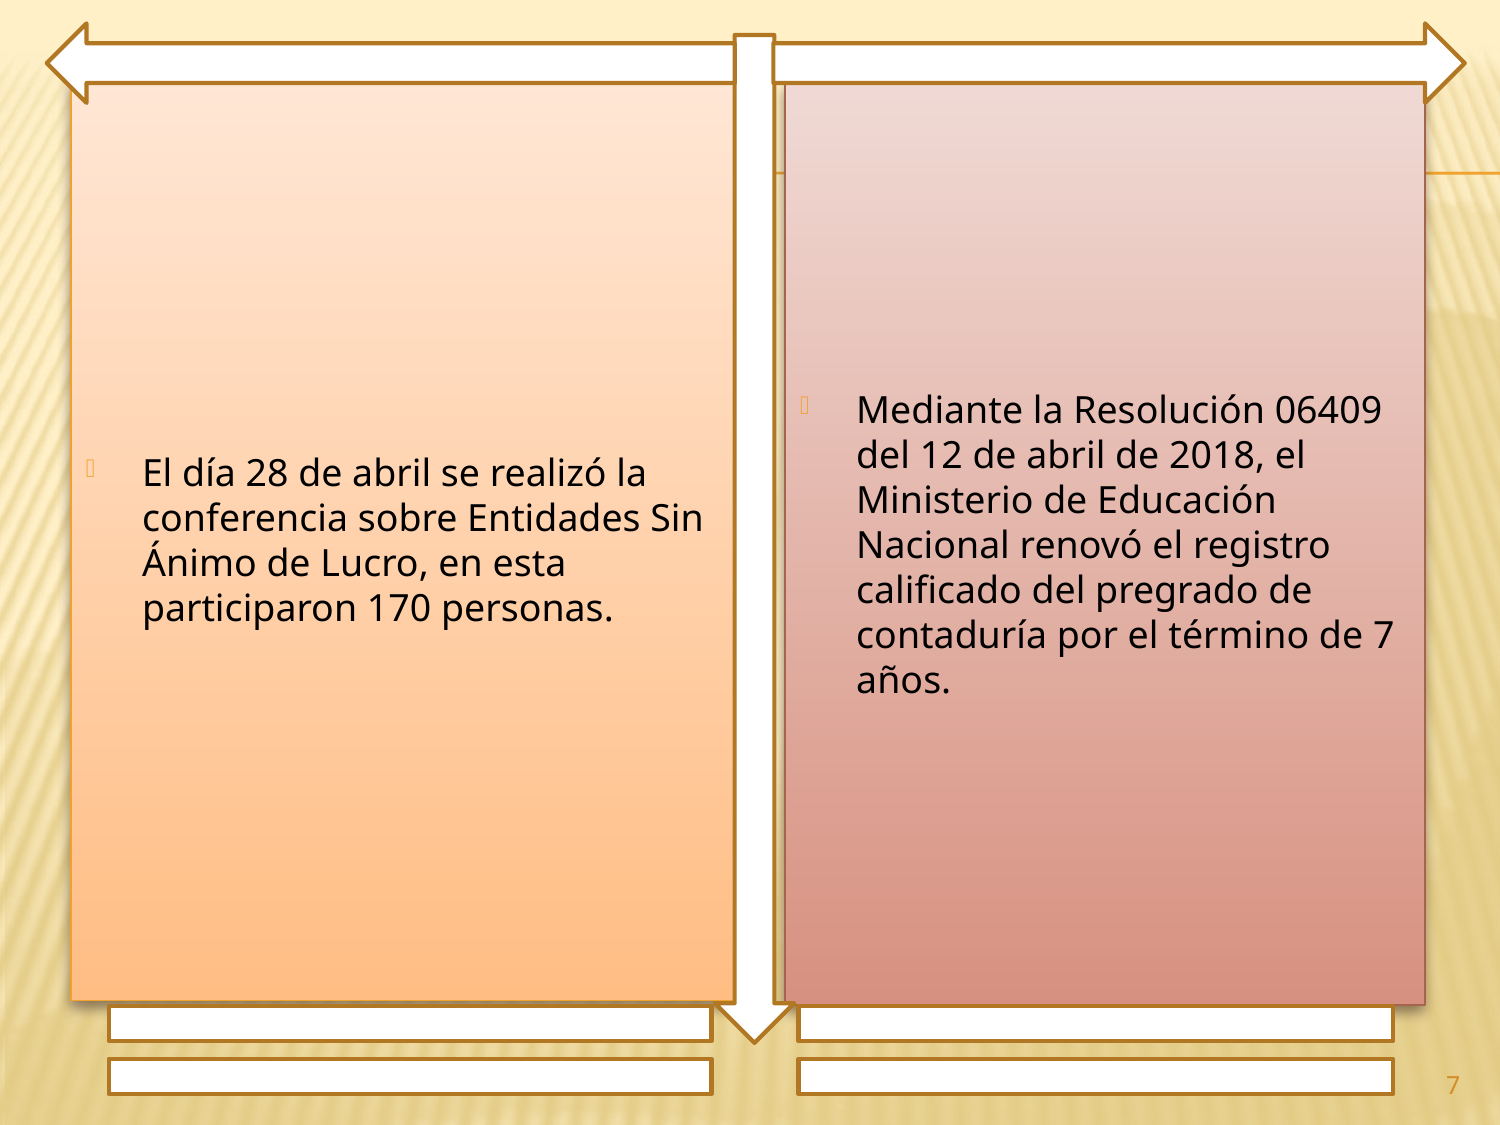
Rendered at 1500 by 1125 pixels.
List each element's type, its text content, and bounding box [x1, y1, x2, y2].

text_box [796, 1057, 1395, 1096]
list El día 28 de abril se realizó la conferencia sobre Entidades Sin Ánimo de Lucro, en esta participaron 170 personas. [70, 86, 732, 1001]
text_box [796, 1004, 1395, 1043]
text_box [107, 1057, 714, 1096]
text_box [771, 21, 1467, 105]
list Mediante la Resolución 06409 del 12 de abril de 2018, el Ministerio de Educación Nacional renovó el registro calificado del pregrado de contaduría por el término de 7 años. [784, 86, 1426, 1006]
text_box [712, 32, 797, 1046]
slide_number 7 [1350, 1062, 1475, 1103]
text_box [44, 21, 737, 105]
text_box [107, 1004, 714, 1043]
